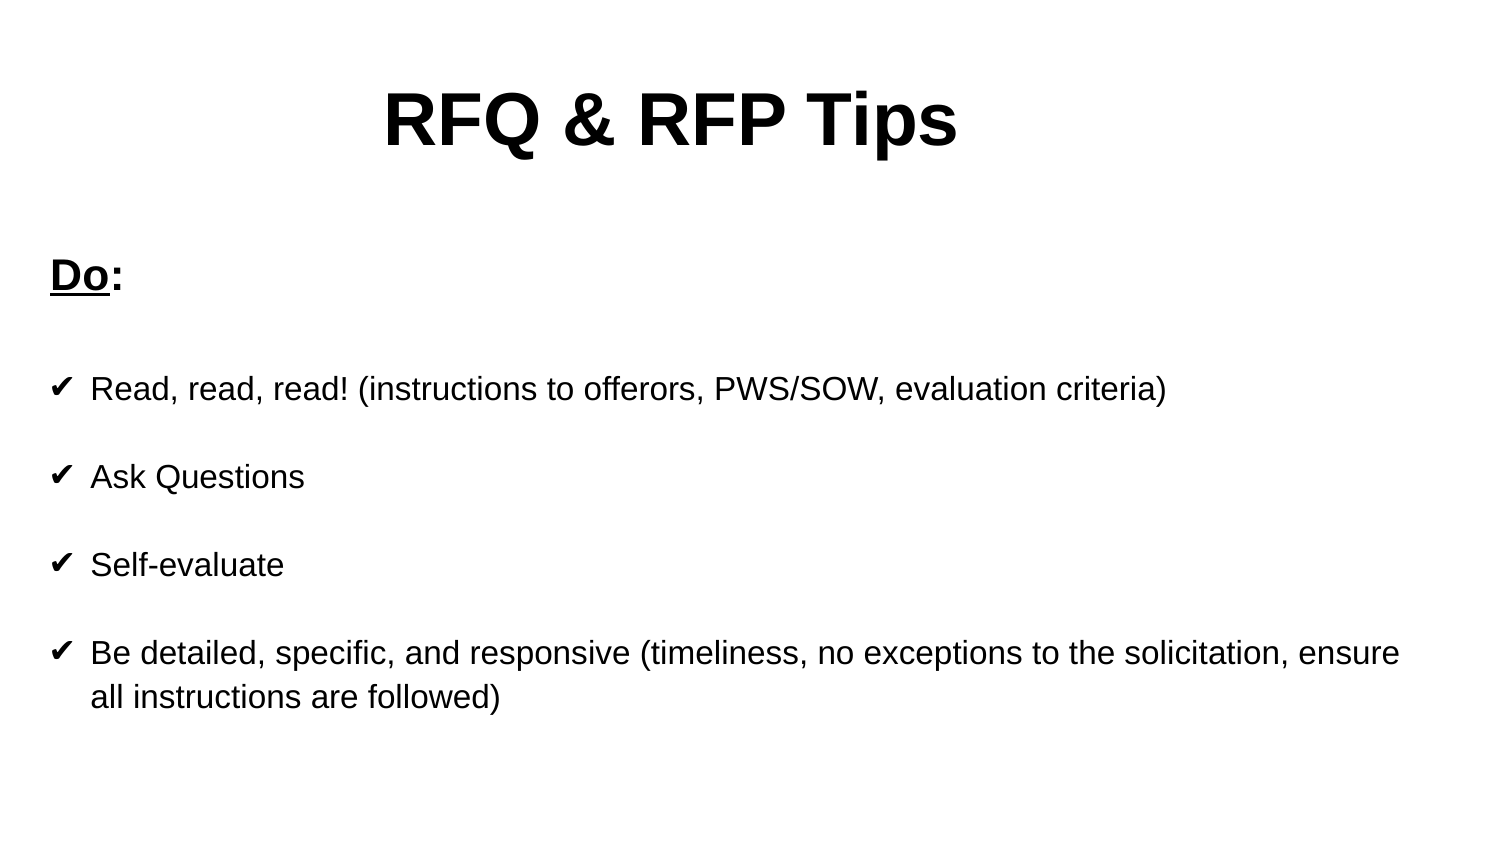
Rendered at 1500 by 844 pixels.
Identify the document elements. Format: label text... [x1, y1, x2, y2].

title RFQ & RFP Tips [36, 59, 1308, 178]
text_box Do: Read, read, read! (instructions to offerors, PWS/SOW, evaluation criteria) Ask Questions Self-evaluate Be detailed, specific, and responsive (timeliness, no exceptions to the solicitation, ensure all instructions are followed) [25, 178, 1454, 724]
